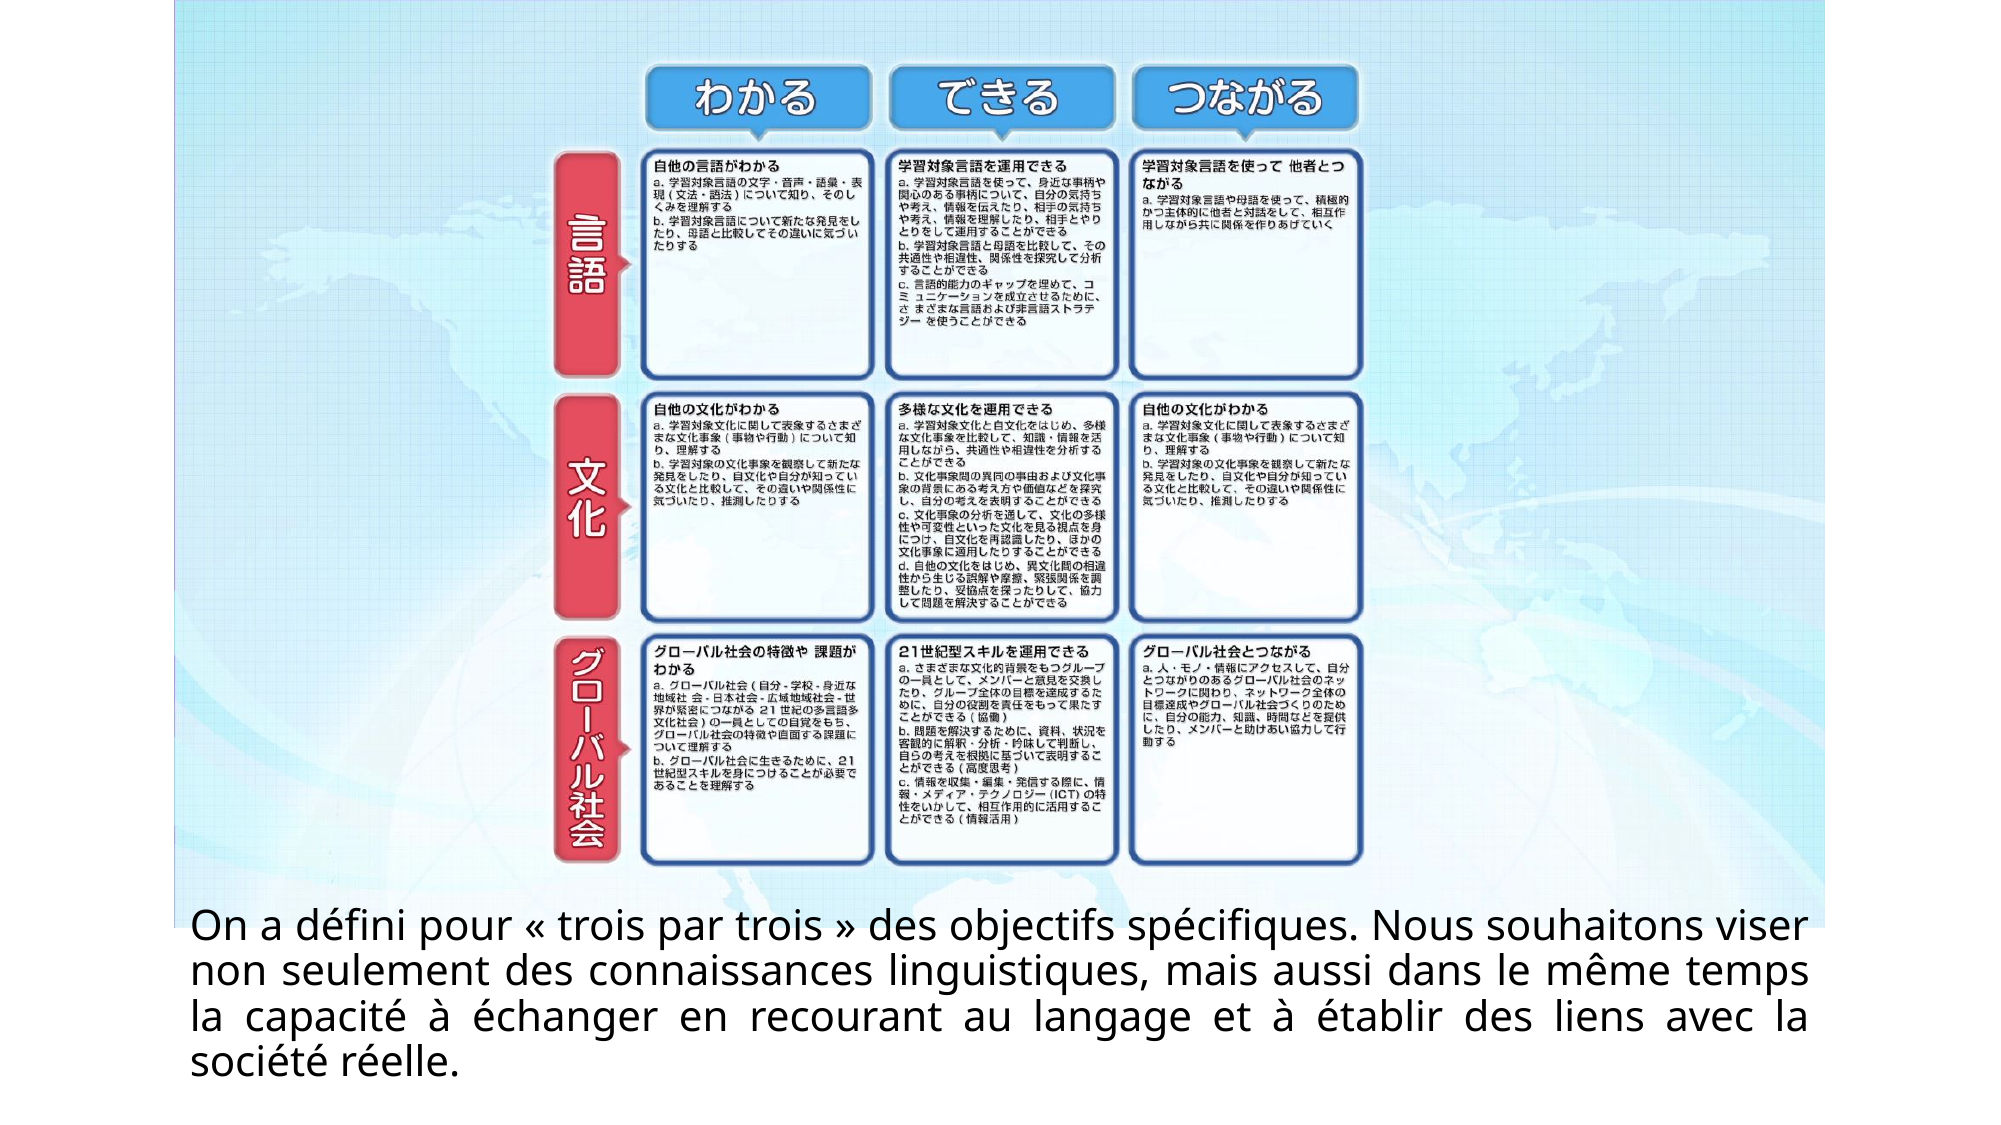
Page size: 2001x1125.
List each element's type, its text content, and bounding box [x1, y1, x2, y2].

title On a défini pour « trois par trois » des objectifs spécifiques. Nous souhaitons viser non seulement des connaissances linguistiques, mais aussi dans le même temps la capacité à échanger en recourant au langage et à établir des liens avec la société réelle. [174, 929, 1825, 1094]
picture [174, 0, 1825, 929]
